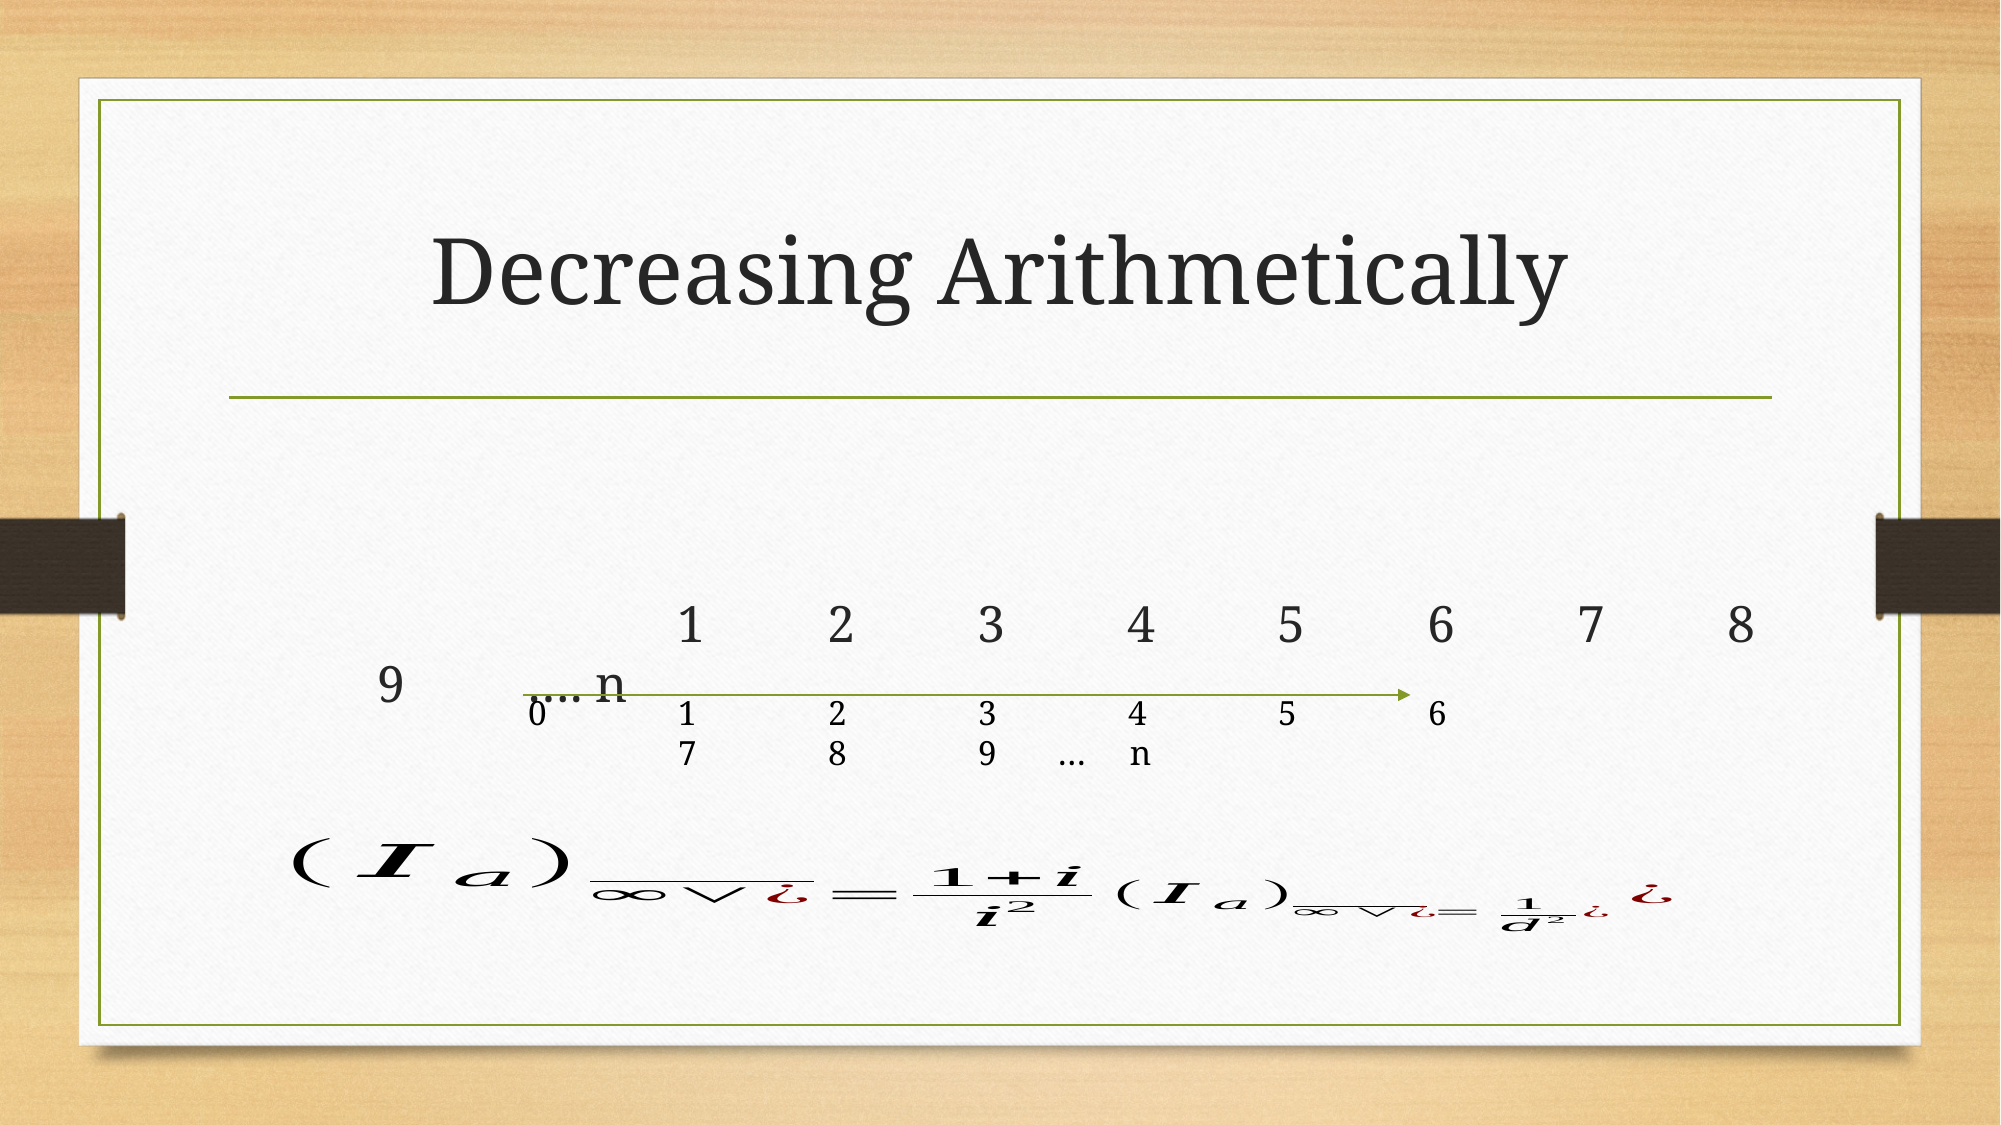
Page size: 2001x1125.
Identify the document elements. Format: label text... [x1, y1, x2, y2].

picture [0, 0, 2001, 1125]
text_box 0 1 2 3 4 5 6 7 8 9 … n [513, 685, 1561, 780]
title Decreasing Arithmetically [212, 161, 1788, 375]
